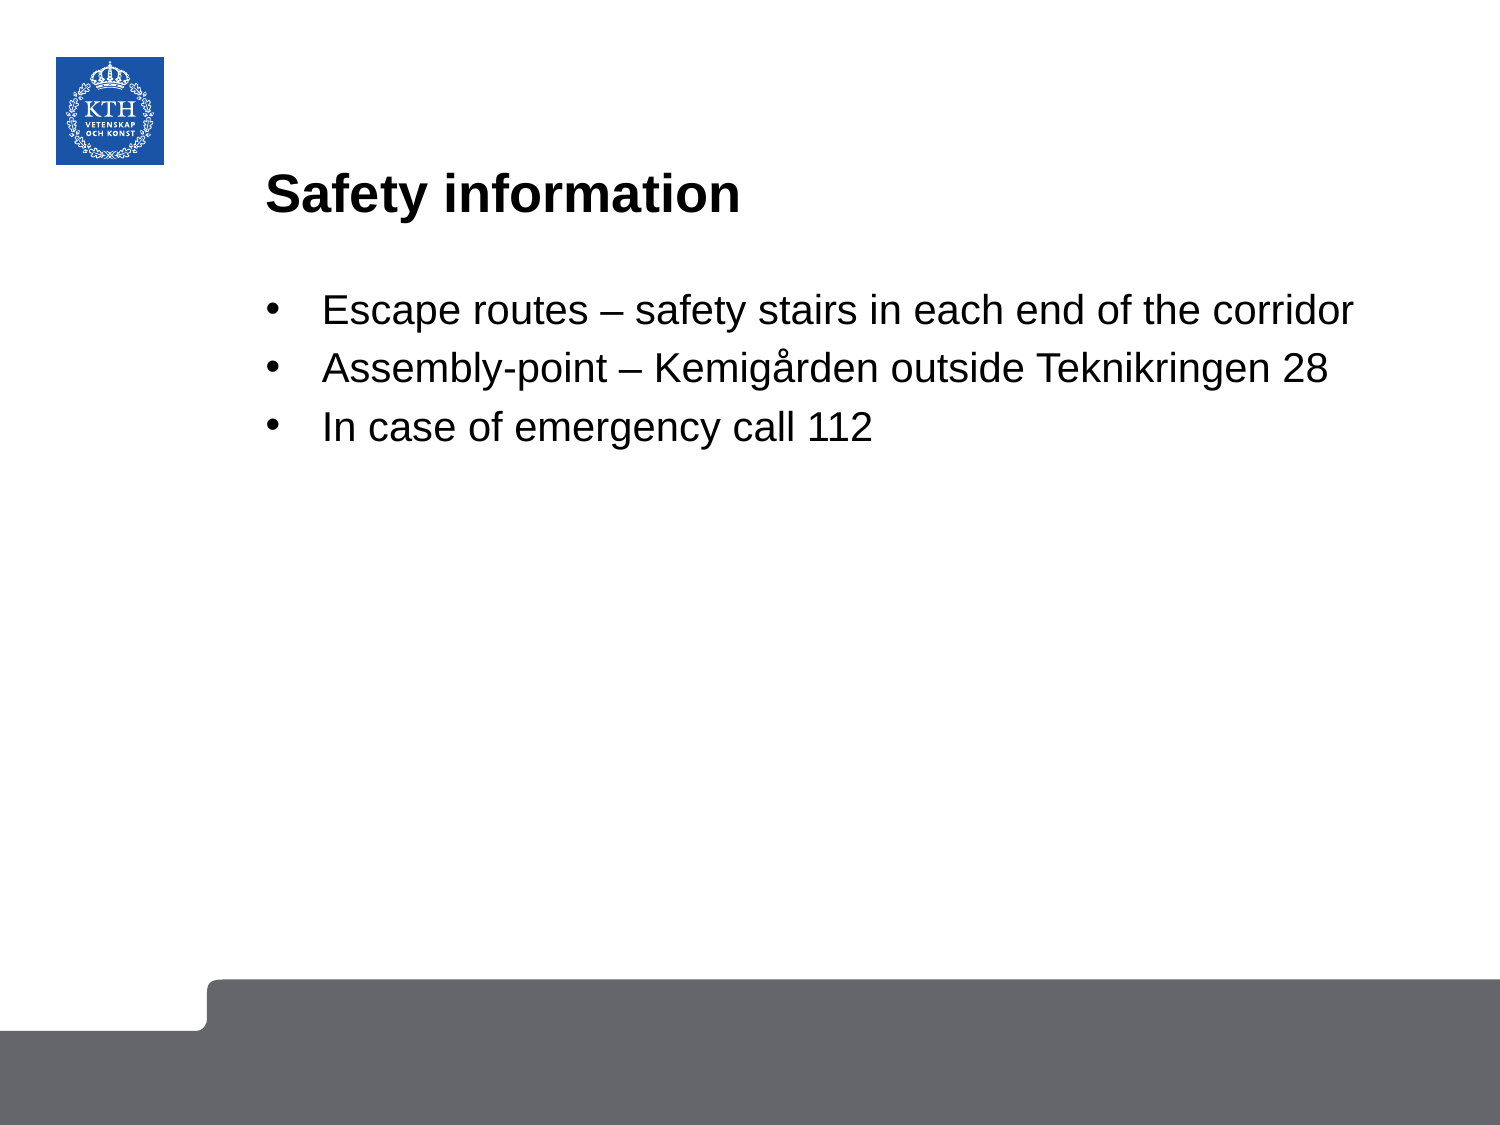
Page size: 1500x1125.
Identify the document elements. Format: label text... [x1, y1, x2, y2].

list Escape routes – safety stairs in each end of the corridor Assembly-point – Kemigården outside Teknikringen 28 In case of emergency call 112 [265, 282, 1404, 875]
title Safety information [265, 161, 1404, 271]
